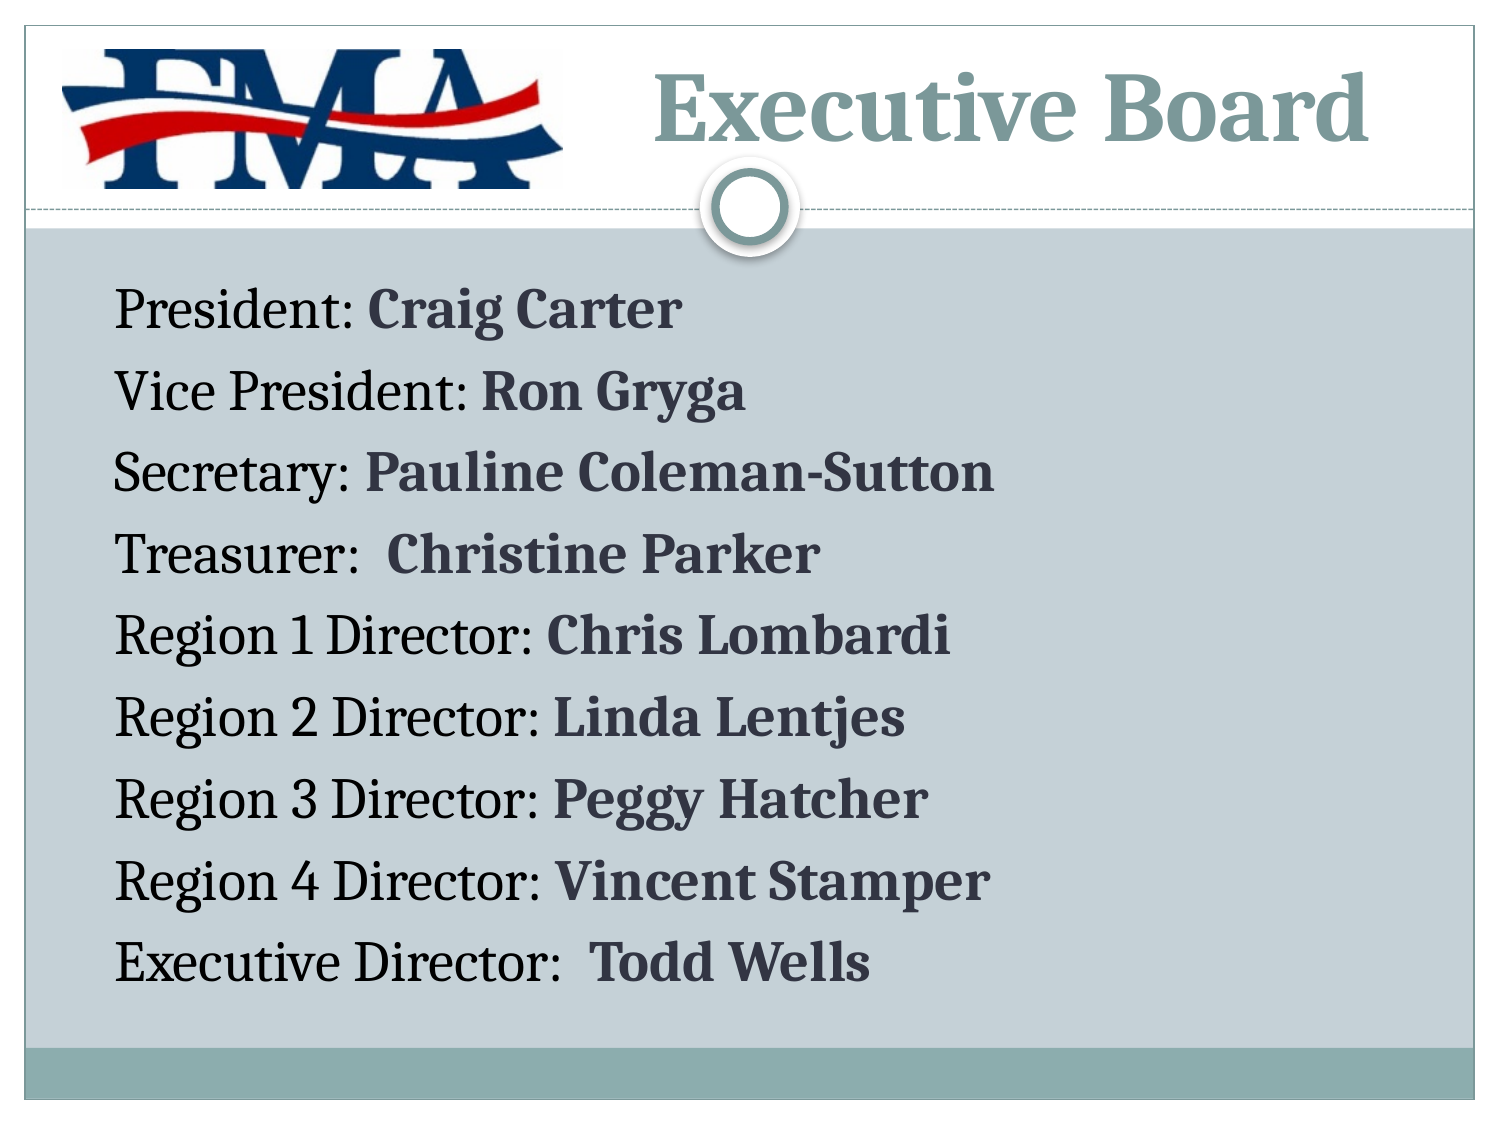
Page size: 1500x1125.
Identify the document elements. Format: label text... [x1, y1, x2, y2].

picture [62, 49, 563, 190]
text_box Executive Board [562, 24, 1463, 169]
list President: Craig Carter Vice President: Ron Gryga Secretary: Pauline Coleman-Sutton Treasurer: Christine Parker Region 1 Director: Chris Lombardi Region 2 Director: Linda Lentjes Region 3 Director: Peggy Hatcher Region 4 Director: Vincent Stamper Executive Director: Todd Wells [99, 262, 1400, 1050]
